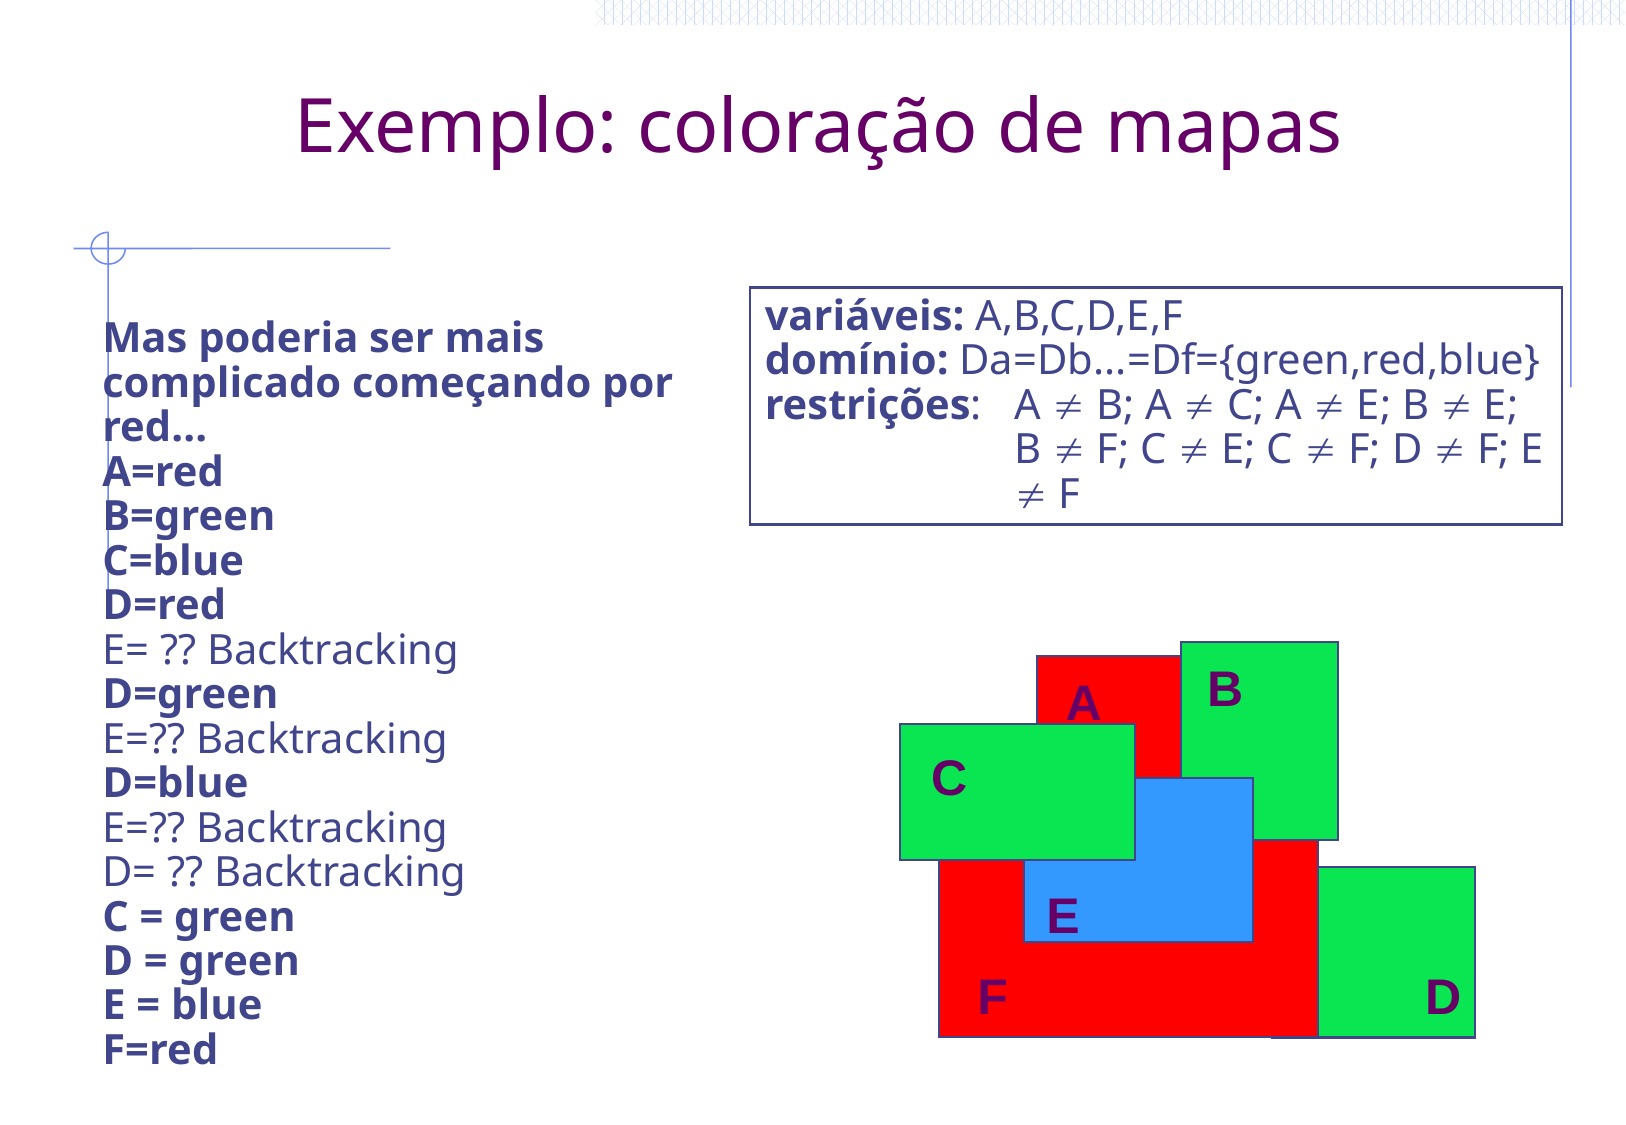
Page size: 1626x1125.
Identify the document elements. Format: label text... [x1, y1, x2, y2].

title Exemplo: coloração de mapas [124, 74, 1513, 176]
text_box variáveis: A,B,C,D,E,F domínio: Da=Db...=Df={green,red,blue} restrições: A  B; A  C; A  E; B  E; B  F; C  E; C  F; D  F; E  F [749, 287, 1563, 525]
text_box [899, 641, 1477, 1038]
text_box Mas poderia ser mais complicado começando por red... A=red B=green C=blue D=red E= ?? Backtracking D=green E=?? Backtracking D=blue E=?? Backtracking D= ?? Backtracking C = green D = green E = blue F=red [87, 309, 725, 1081]
